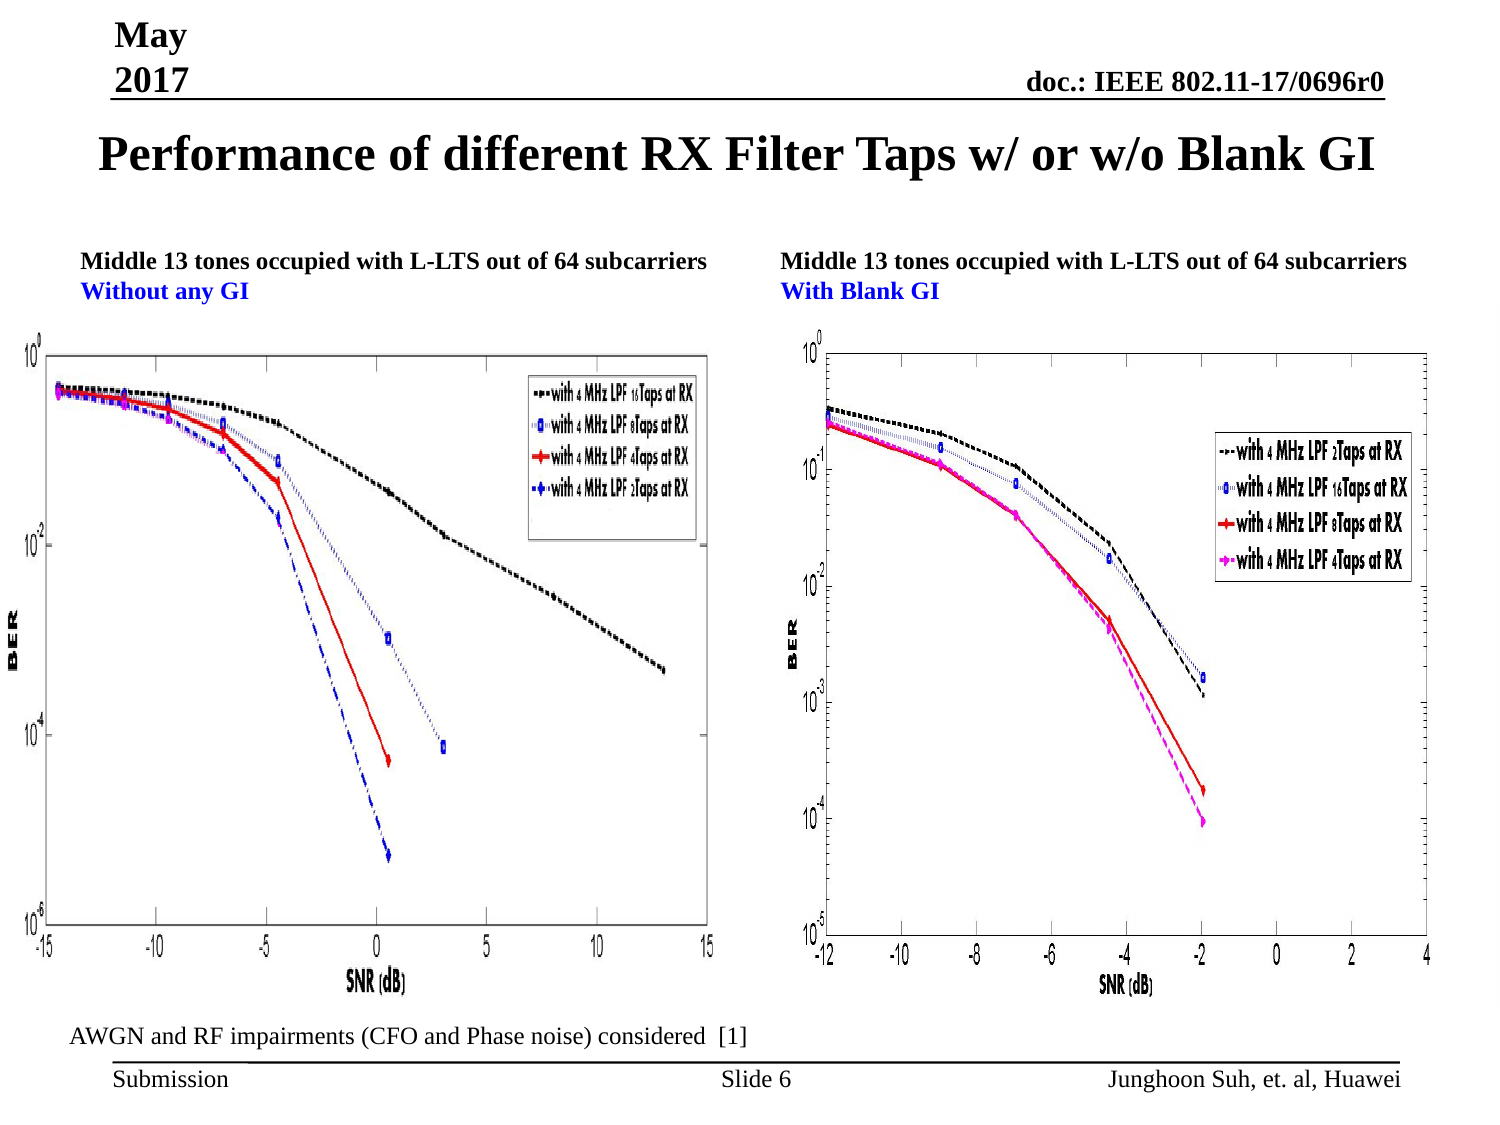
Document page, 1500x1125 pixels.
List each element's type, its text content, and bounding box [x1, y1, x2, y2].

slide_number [114, 54, 265, 101]
footer Junghoon Suh, et. al, Huawei [1104, 1061, 1402, 1093]
picture [0, 299, 1500, 1022]
text_box Middle 13 tones occupied with L-LTS out of 64 subcarriers With Blank GI [765, 237, 1424, 298]
text_box AWGN and RF impairments (CFO and Phase noise) considered [1] [54, 1022, 764, 1058]
title Performance of different RX Filter Taps w/ or w/o Blank GI [62, 75, 1413, 225]
slide_number Slide 6 [712, 1061, 800, 1093]
text_box Middle 13 tones occupied with L-LTS out of 64 subcarriers Without any GI [65, 237, 724, 313]
